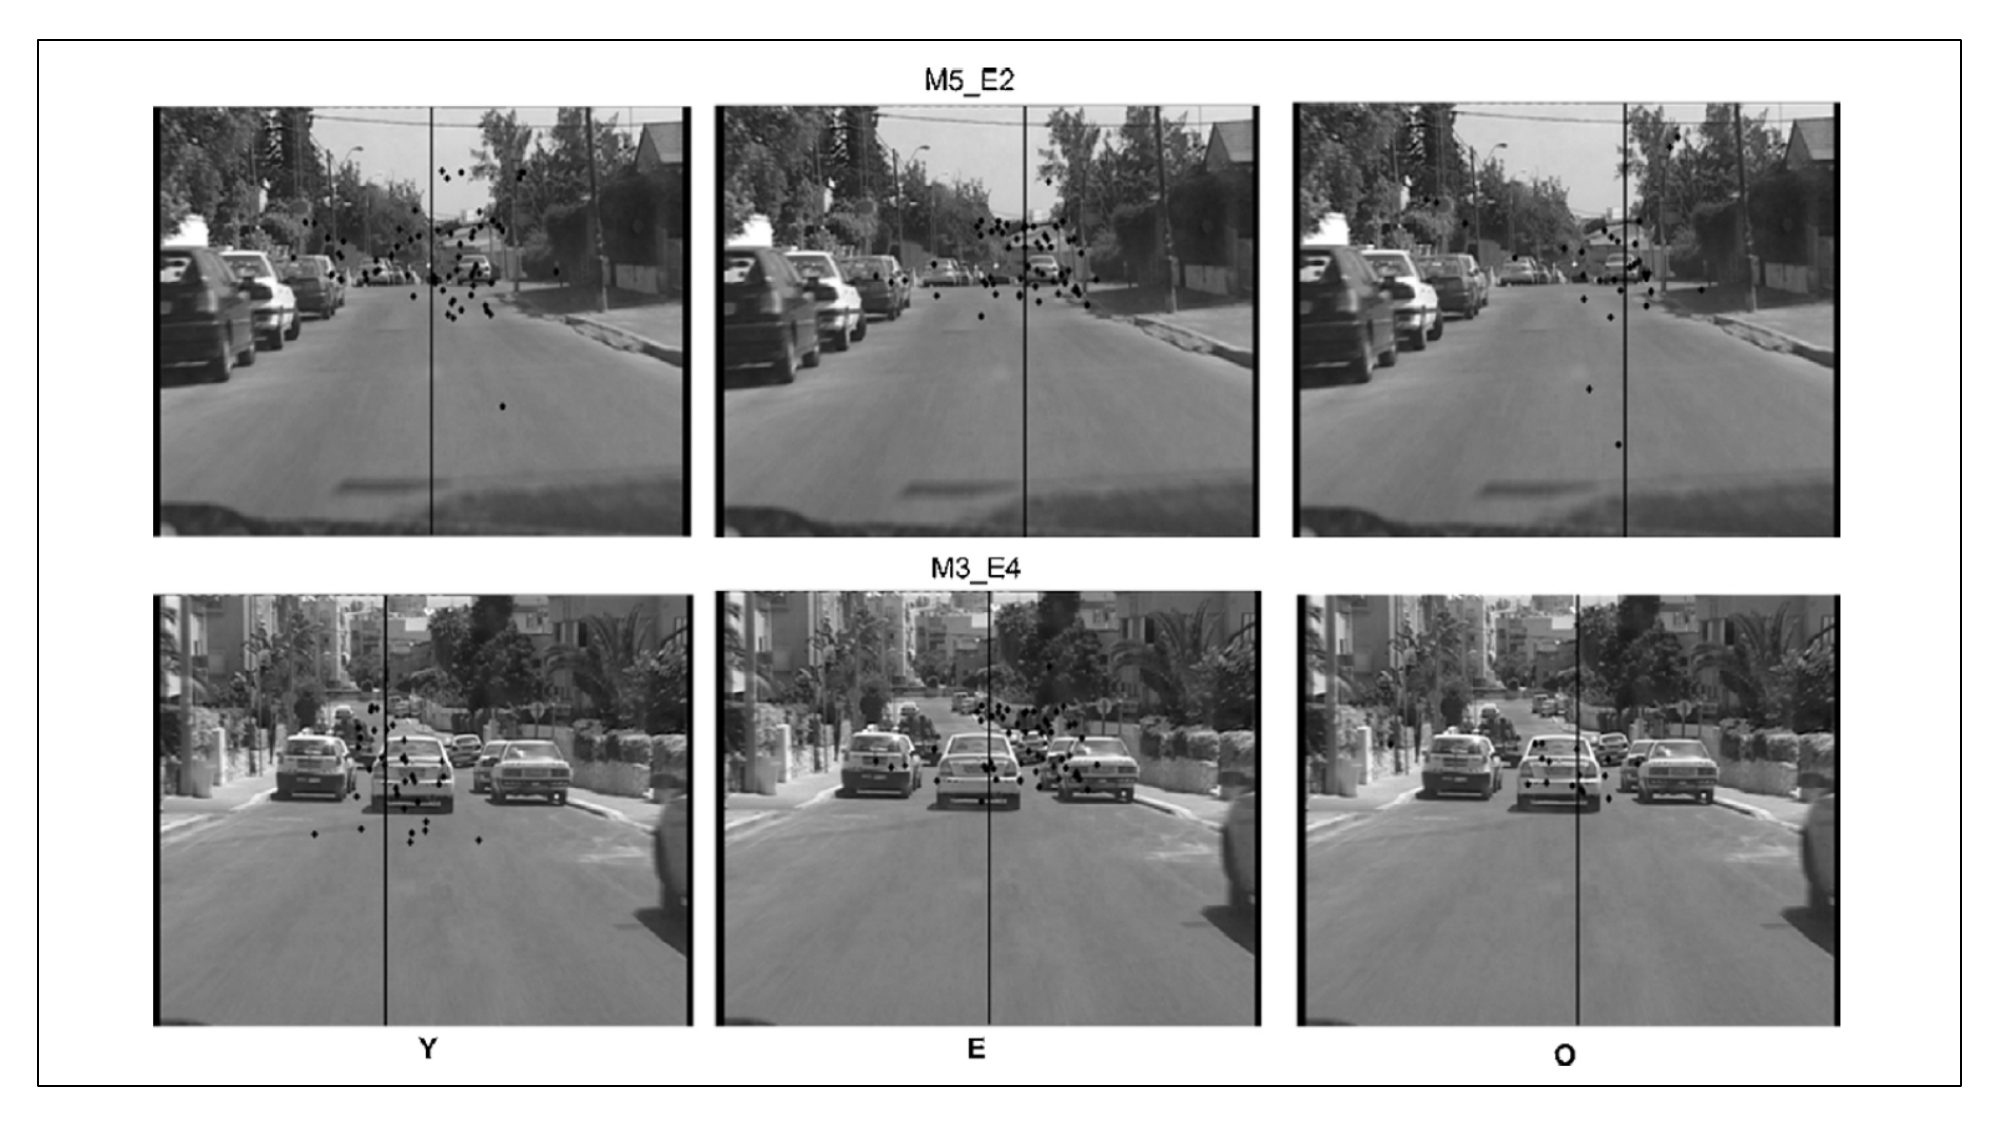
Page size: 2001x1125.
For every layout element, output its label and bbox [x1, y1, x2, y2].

picture [147, 54, 1848, 1071]
